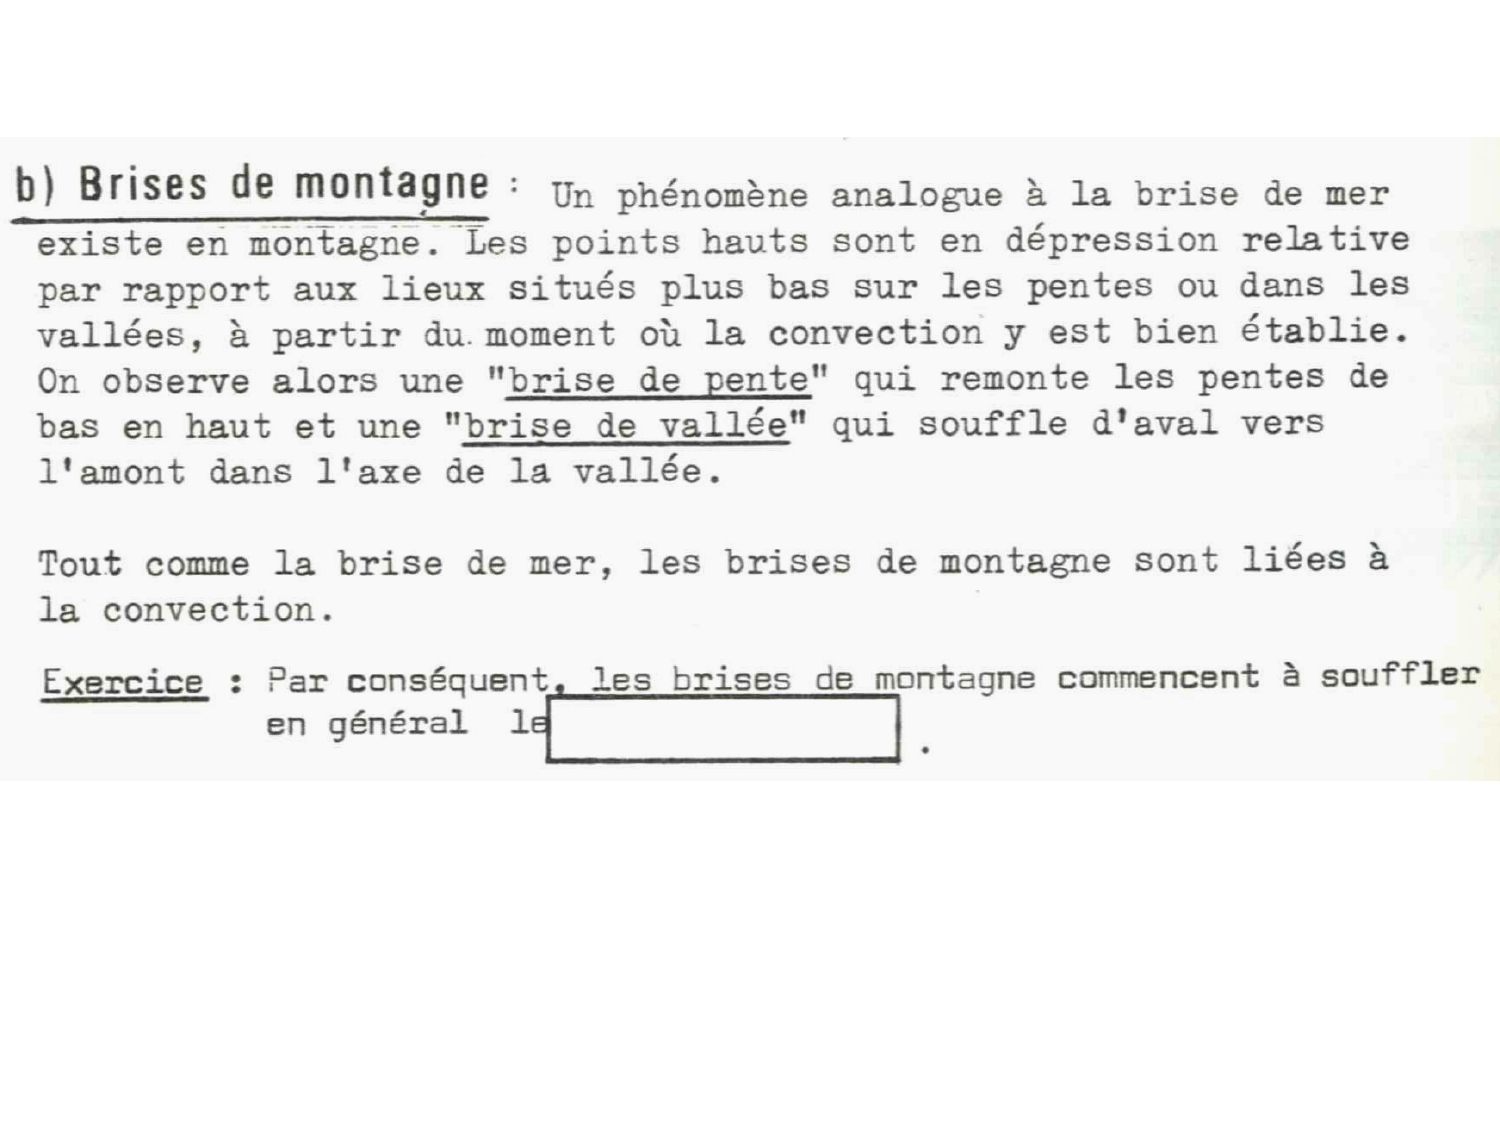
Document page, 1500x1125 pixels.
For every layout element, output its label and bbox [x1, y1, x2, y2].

picture [0, 137, 1500, 781]
